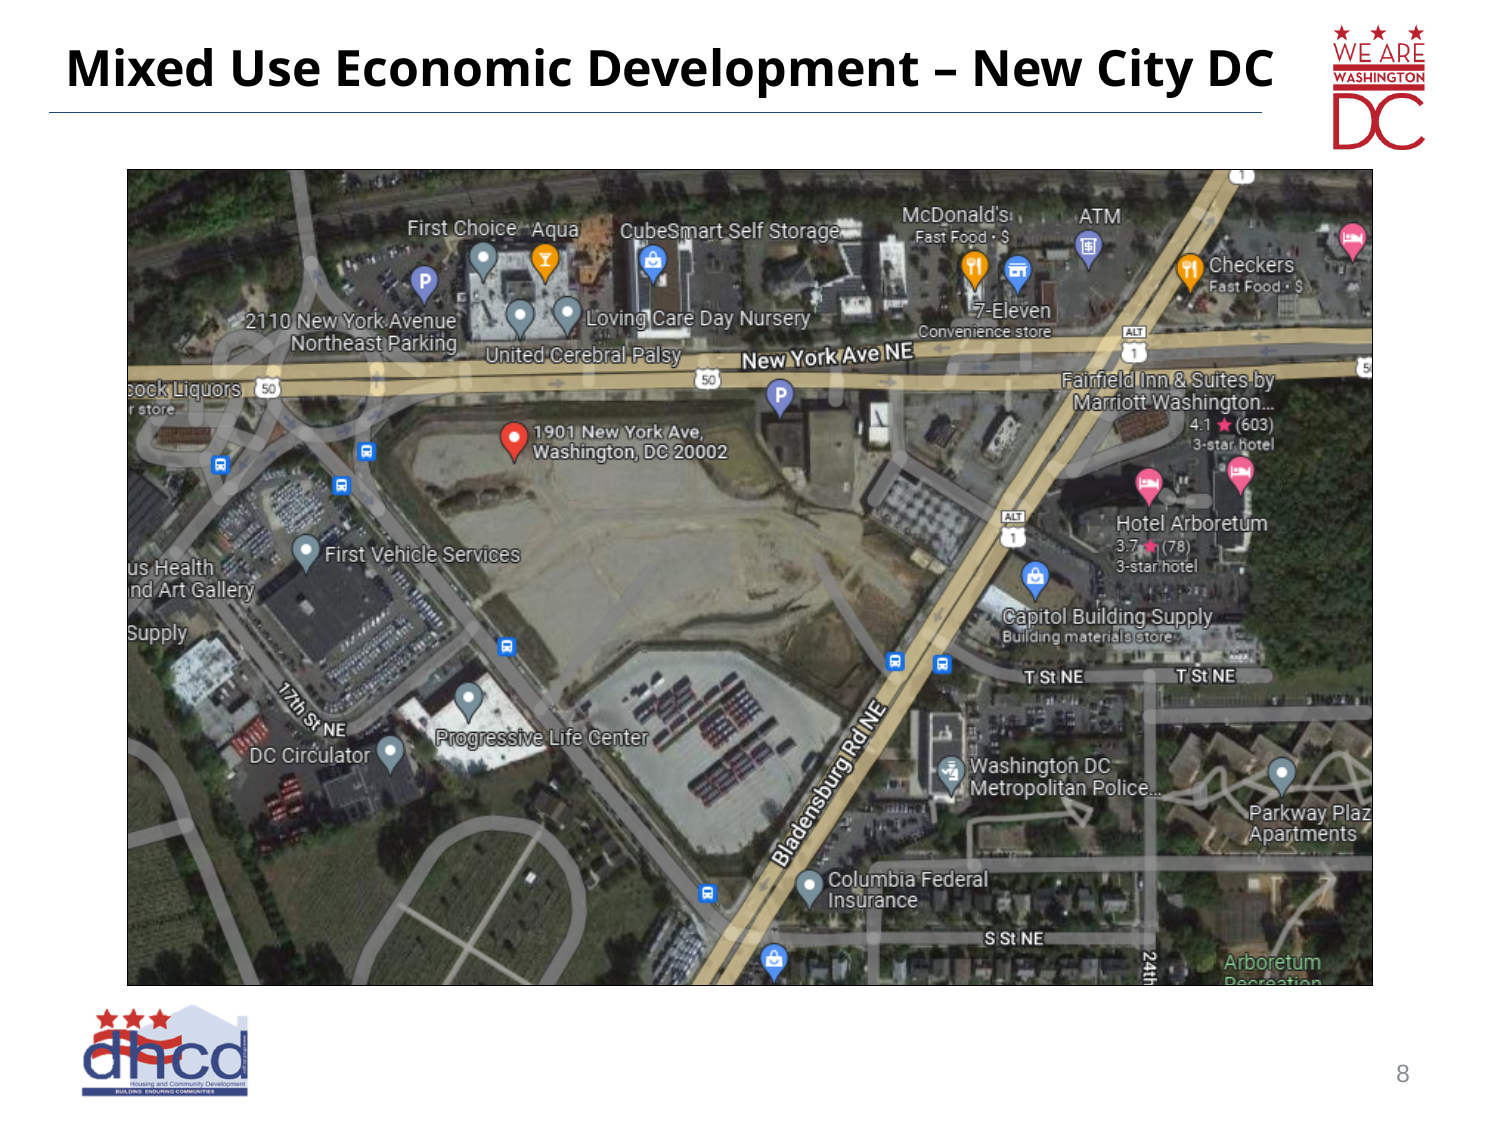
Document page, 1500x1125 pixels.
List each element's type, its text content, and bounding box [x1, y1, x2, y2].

picture [75, 1004, 253, 1100]
picture [126, 169, 1373, 987]
slide_number 8 [1074, 1042, 1425, 1103]
picture [1333, 24, 1425, 150]
title Mixed Use Economic Development – New City DC [50, 20, 1400, 113]
